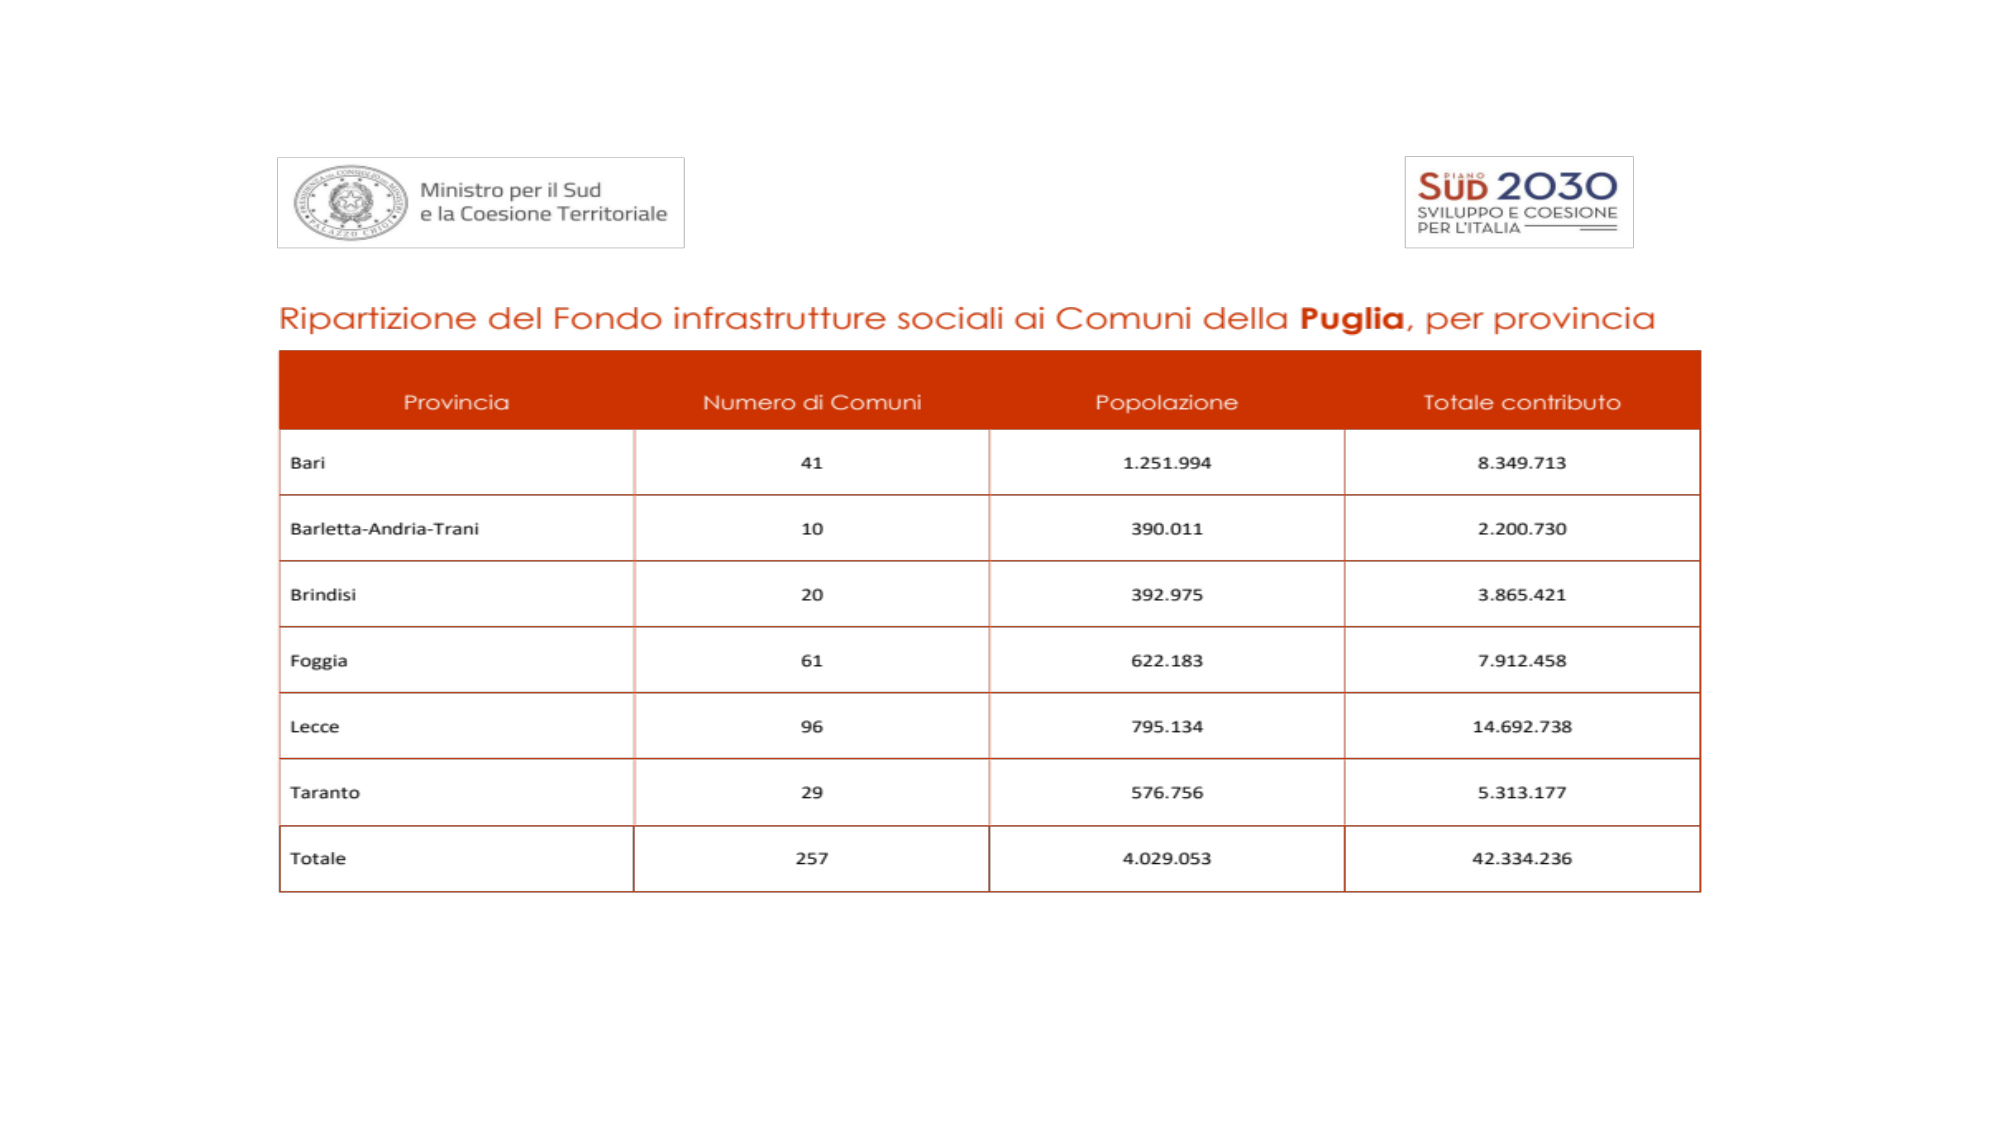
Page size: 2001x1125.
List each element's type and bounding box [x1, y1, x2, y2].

picture [76, 49, 1930, 1114]
